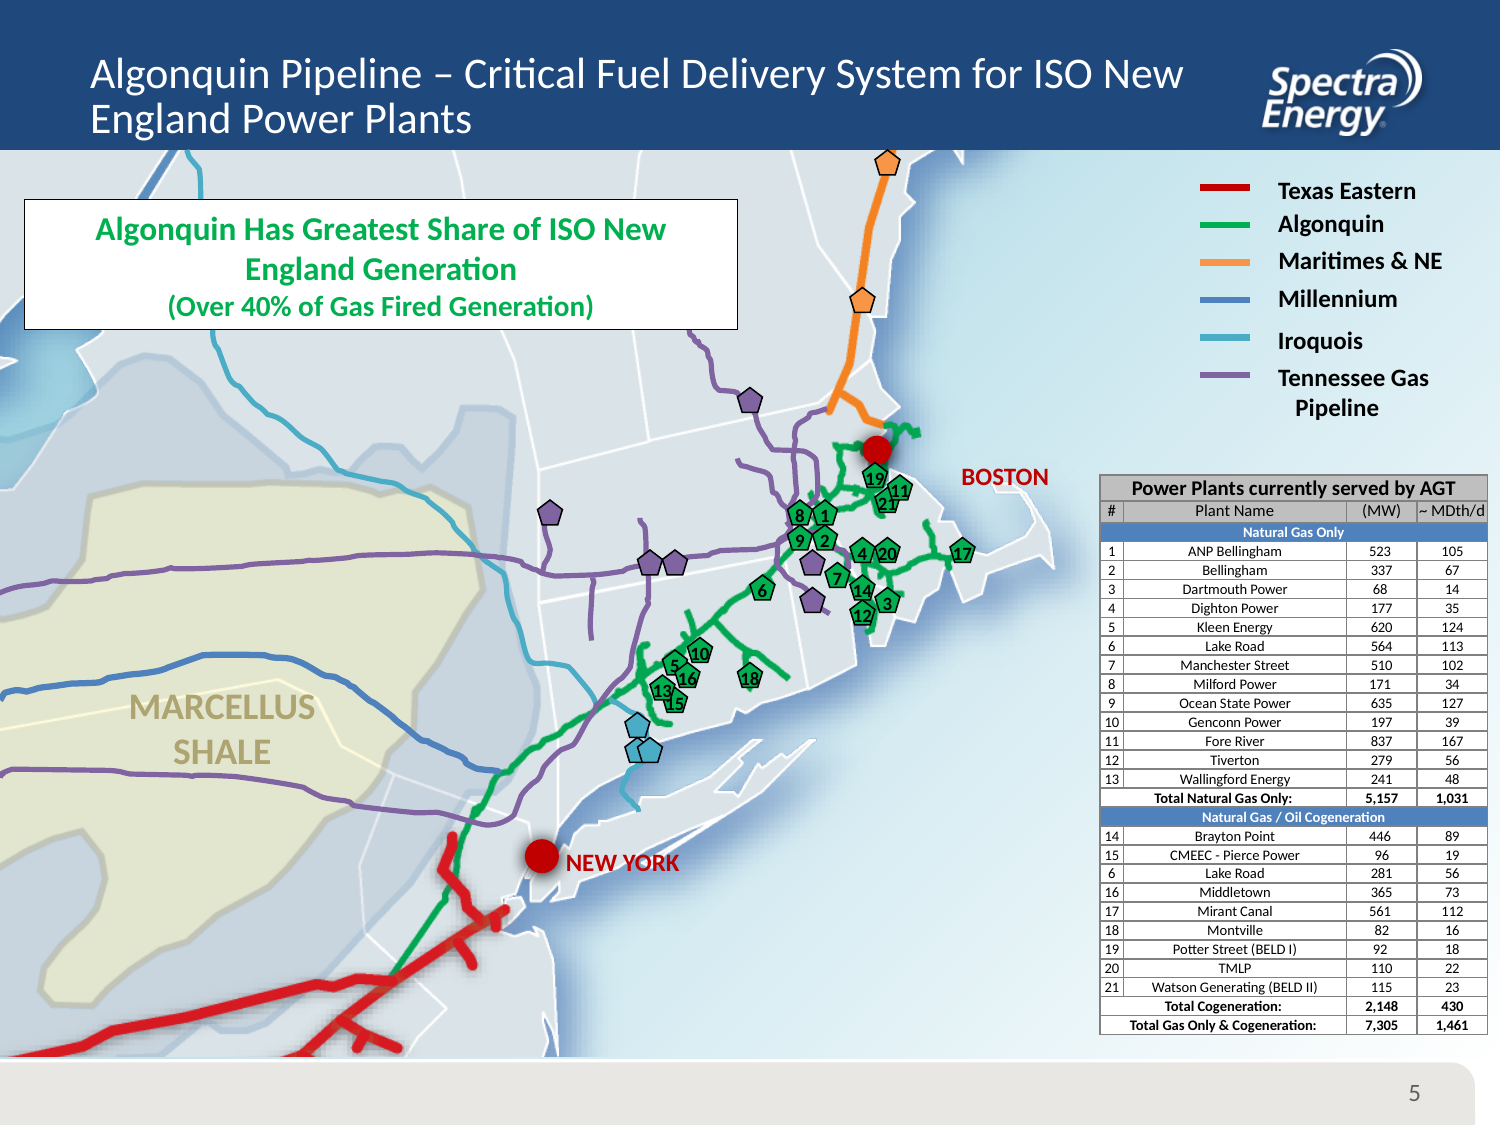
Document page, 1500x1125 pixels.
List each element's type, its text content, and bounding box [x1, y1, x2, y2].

table_cell 564 [1347, 637, 1416, 654]
table_cell TMLP [1204, 960, 1346, 977]
table_cell 171 [1347, 675, 1416, 692]
table_cell 113 [1418, 637, 1487, 654]
table_cell Dighton Power [1204, 599, 1346, 617]
table_cell Total Natural Gas Only: [1204, 789, 1346, 806]
table_cell 68 [1347, 580, 1416, 598]
table_cell 110 [1347, 960, 1416, 977]
table_cell 102 [1418, 656, 1487, 673]
table_cell 1,461 [1418, 1016, 1487, 1034]
table_cell Fore River [1204, 732, 1346, 749]
table_cell (MW) [1347, 502, 1416, 522]
table_cell 73 [1418, 884, 1487, 901]
table_cell Dartmouth Power [1204, 580, 1346, 598]
text_box Millennium [1263, 275, 1414, 320]
table_cell Potter Street (BELD I) [1204, 941, 1346, 958]
text_box [1201, 148, 1500, 1060]
text_box Maritimes & NE [1263, 237, 1458, 283]
table_cell 7,305 [1347, 1016, 1416, 1034]
table_cell 167 [1418, 732, 1487, 749]
table_cell 430 [1418, 997, 1487, 1015]
table_cell 281 [1347, 865, 1416, 882]
table_cell Mirant Canal [1204, 903, 1346, 920]
table_cell 365 [1347, 884, 1416, 901]
table_cell 23 [1418, 978, 1487, 996]
table_cell 837 [1347, 732, 1416, 749]
table_cell 82 [1347, 922, 1416, 939]
table_header Power Plants currently served by AGT [1204, 476, 1487, 500]
text_box Iroquois [1263, 317, 1379, 354]
table_cell 1,031 [1418, 789, 1487, 806]
picture [0, 149, 1201, 1057]
table_cell Natural Gas Only [1204, 524, 1487, 541]
table_cell ~ MDth/d [1418, 502, 1487, 522]
table_cell Brayton Point [1204, 827, 1346, 844]
table_cell Plant Name [1204, 502, 1346, 522]
table_cell 127 [1418, 694, 1487, 711]
table_cell 39 [1418, 713, 1487, 730]
table_cell Watson Generating (BELD II) [1204, 978, 1346, 996]
table_cell 620 [1347, 618, 1416, 635]
text_box Algonquin [1263, 200, 1400, 237]
table_cell Ocean State Power [1204, 694, 1346, 711]
table_cell ANP Bellingham [1204, 542, 1346, 560]
table_cell 48 [1418, 770, 1487, 787]
table_cell 635 [1347, 694, 1416, 711]
table_cell 56 [1418, 751, 1487, 768]
table_cell Milford Power [1204, 675, 1346, 692]
text_box Texas Eastern [1263, 167, 1432, 212]
table_cell 510 [1347, 656, 1416, 673]
table_cell 56 [1418, 865, 1487, 882]
table_cell 112 [1418, 903, 1487, 920]
table_cell 105 [1418, 542, 1487, 560]
table_cell 96 [1347, 846, 1416, 863]
table_cell CMEEC - Pierce Power [1204, 846, 1346, 863]
table_cell Wallingford Energy [1204, 770, 1346, 787]
table_cell 197 [1347, 713, 1416, 730]
text_box Tennessee Gas Pipeline [1263, 354, 1445, 430]
table_cell 19 [1418, 846, 1487, 863]
table_cell Natural Gas / Oil Cogeneration [1204, 808, 1487, 825]
table_cell Tiverton [1204, 751, 1346, 768]
table_cell Total Cogeneration: [1204, 997, 1346, 1015]
table_cell 2,148 [1347, 997, 1416, 1015]
table_cell 124 [1418, 618, 1487, 635]
table_cell Genconn Power [1204, 713, 1346, 730]
slide_number 5 [1393, 1061, 1460, 1122]
table_cell 14 [1418, 580, 1487, 598]
table_cell 177 [1347, 599, 1416, 617]
table_cell 241 [1347, 770, 1416, 787]
table_cell Middletown [1204, 884, 1346, 901]
table_cell 34 [1418, 675, 1487, 692]
table_cell 35 [1418, 599, 1487, 617]
picture [1262, 49, 1422, 136]
table_cell 561 [1347, 903, 1416, 920]
table_cell 16 [1418, 922, 1487, 939]
table_cell 89 [1418, 827, 1487, 844]
table_cell 279 [1347, 751, 1416, 768]
table_cell Kleen Energy [1204, 618, 1346, 635]
table_cell 446 [1347, 827, 1416, 844]
table_cell 67 [1418, 561, 1487, 579]
table_cell Lake Road [1204, 637, 1346, 654]
title Algonquin Pipeline – Critical Fuel Delivery System for ISO New England Power Plants [75, 45, 1238, 150]
table_cell Manchester Street [1204, 656, 1346, 673]
table_cell Bellingham [1204, 561, 1346, 579]
table_cell Total Gas Only & Cogeneration: [1204, 1016, 1346, 1034]
table_cell 92 [1347, 941, 1416, 958]
table_cell 18 [1418, 941, 1487, 958]
table_cell 22 [1418, 960, 1487, 977]
table_cell 337 [1347, 561, 1416, 579]
table_cell 523 [1347, 542, 1416, 560]
table_cell Lake Road [1204, 865, 1346, 882]
table_cell 115 [1347, 978, 1416, 996]
table_cell 5,157 [1347, 789, 1416, 806]
table_cell Montville [1204, 922, 1346, 939]
